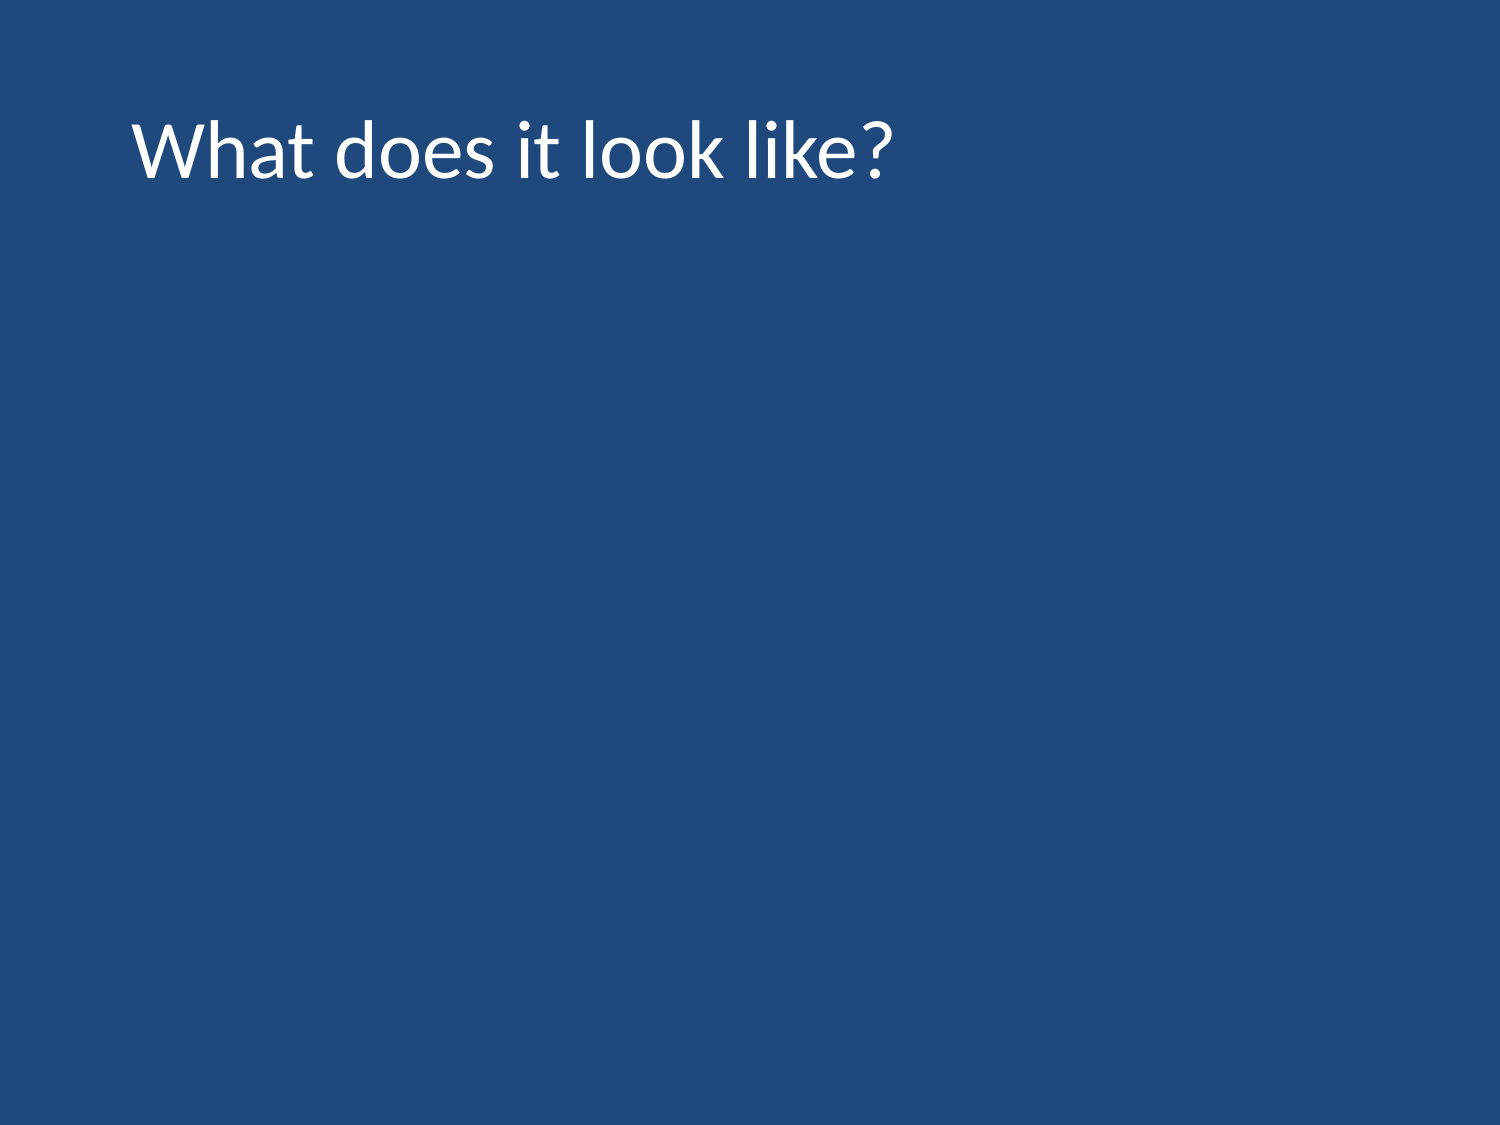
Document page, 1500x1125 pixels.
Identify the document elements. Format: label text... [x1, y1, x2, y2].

text_box What does it look like? [116, 87, 932, 203]
